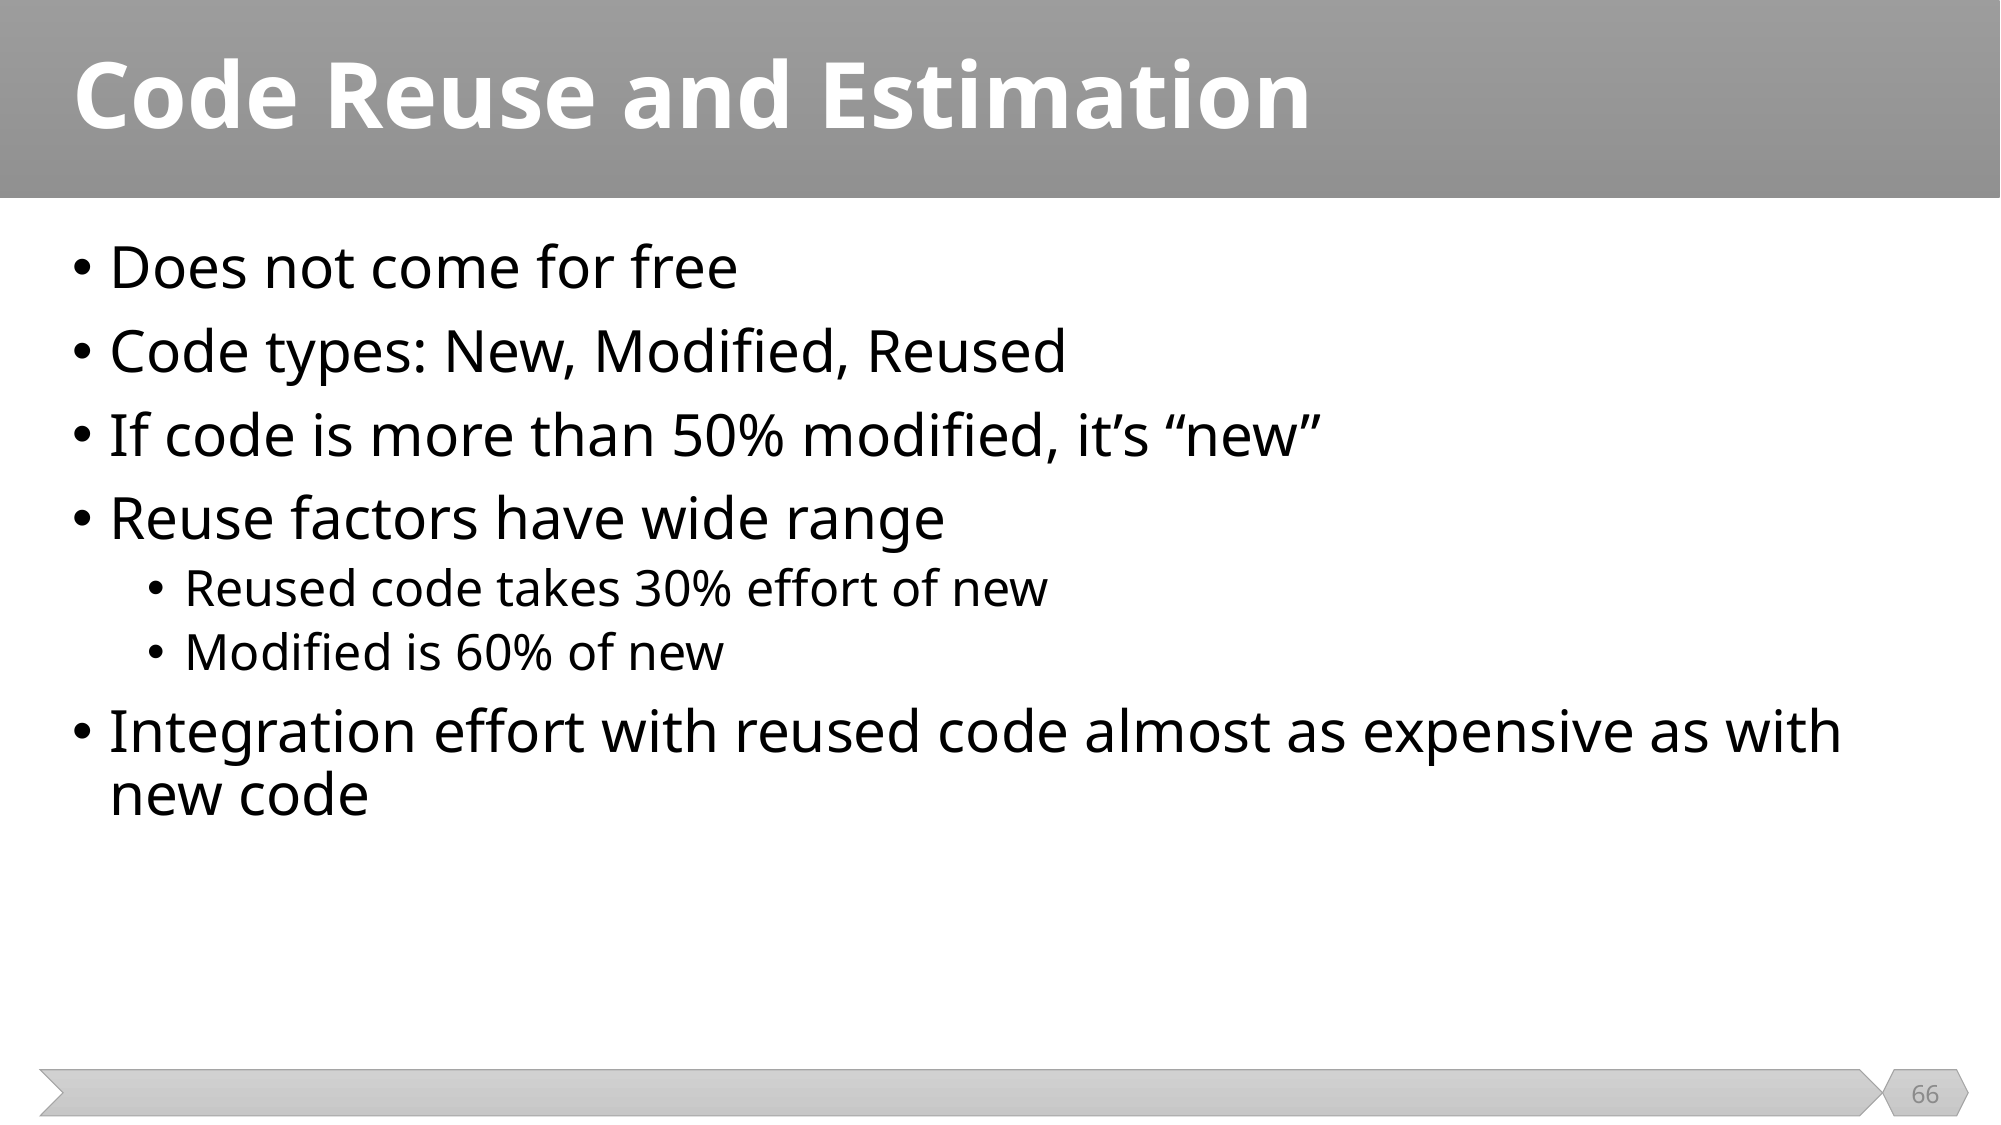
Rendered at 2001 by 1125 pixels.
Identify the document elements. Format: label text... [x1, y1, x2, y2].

slide_number 66 [1882, 1065, 1969, 1125]
list Does not come for free Code types: New, Modified, Reused If code is more than 50% modified, it’s “new” Reuse factors have wide range Reused code takes 30% effort of new Modified is 60% of new Integration effort with reused code almost as expensive as with new code [56, 230, 1969, 1010]
title Code Reuse and Estimation [56, 0, 1969, 199]
